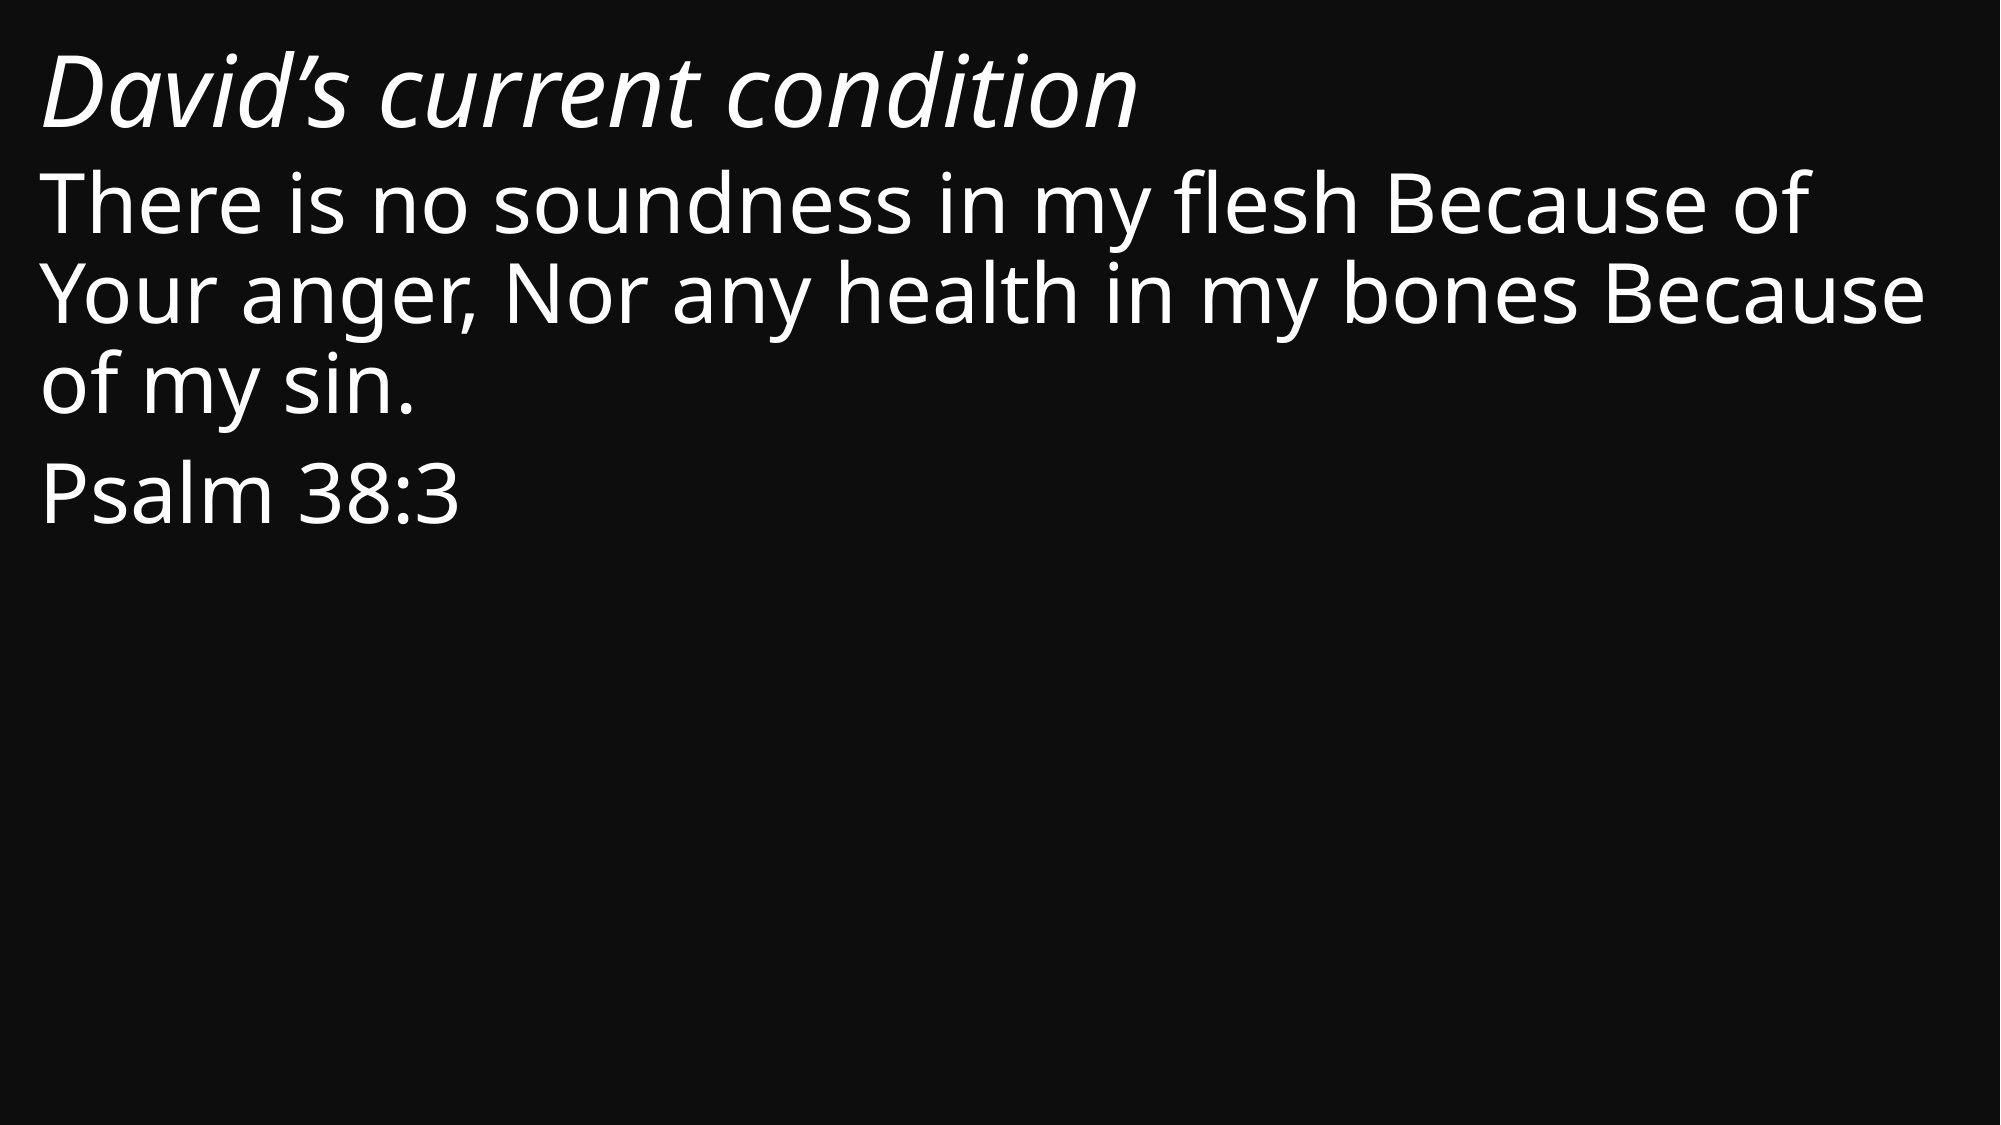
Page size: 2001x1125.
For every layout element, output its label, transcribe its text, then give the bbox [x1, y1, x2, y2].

title David’s current condition [24, 19, 1963, 154]
list There is no soundness in my flesh Because of Your anger, Nor any health in my bones Because of my sin. Psalm 38:3 [24, 154, 1969, 1090]
